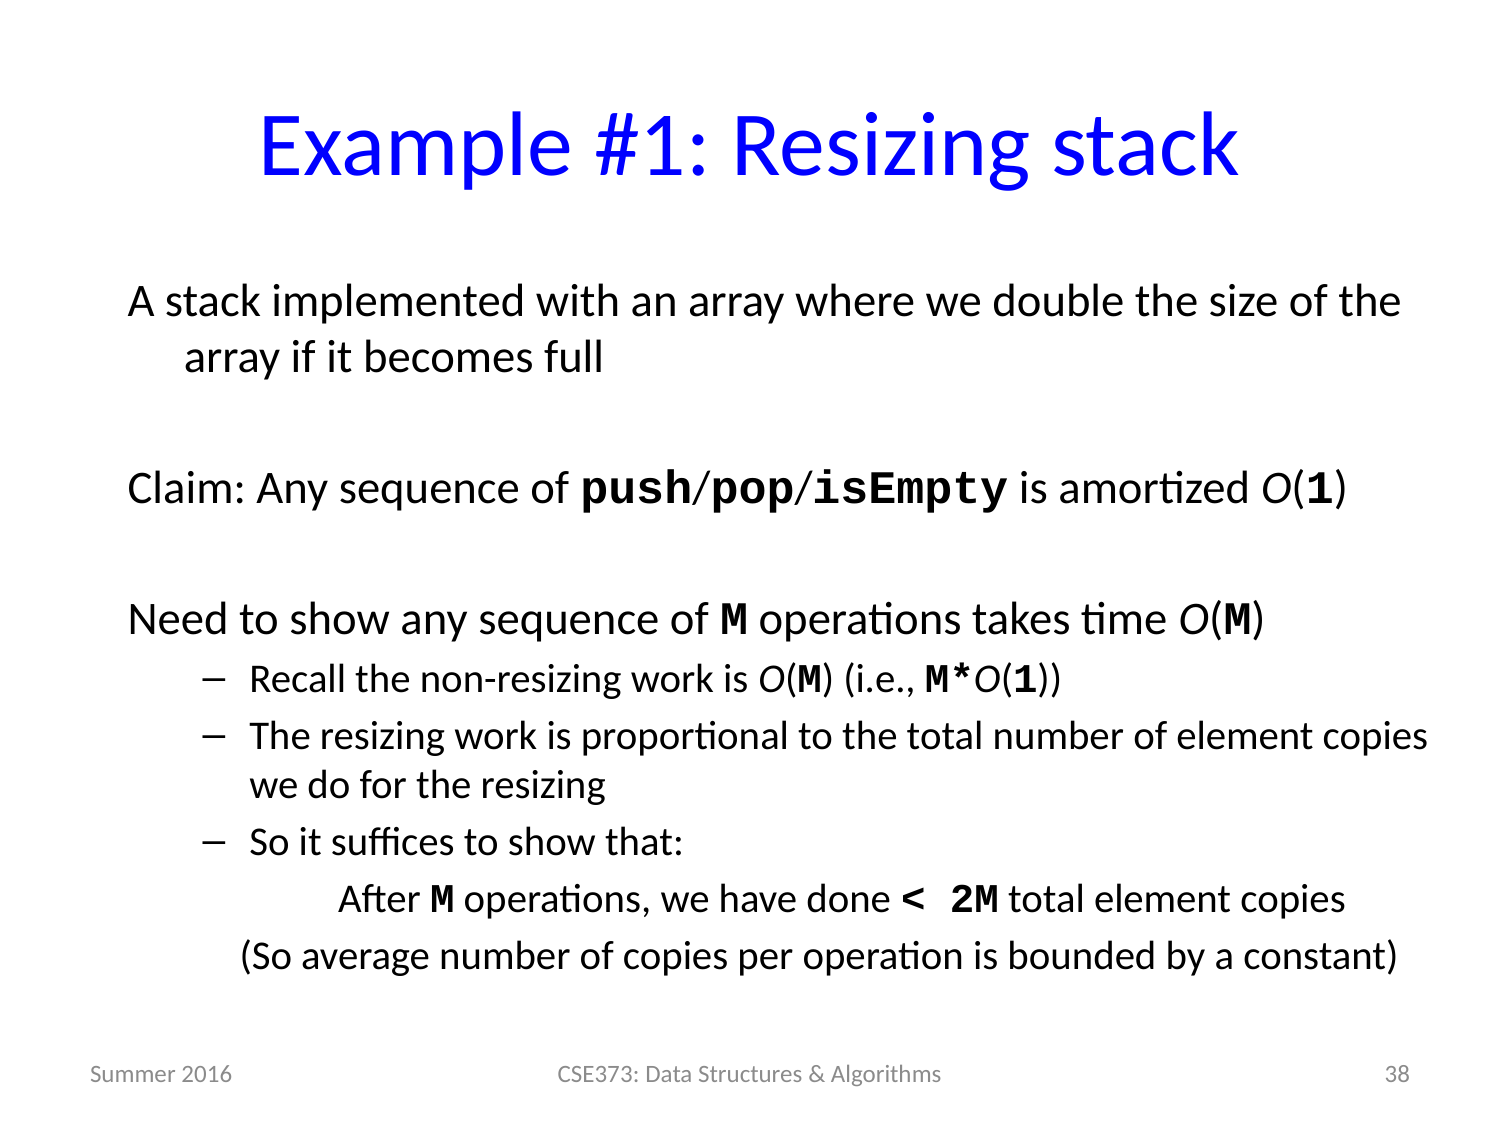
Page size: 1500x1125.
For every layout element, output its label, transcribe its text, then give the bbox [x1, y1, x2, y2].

slide_number Summer 2016 [75, 1042, 425, 1103]
slide_number 38 [1074, 1042, 1425, 1103]
title Example #1: Resizing stack [75, 45, 1425, 233]
footer CSE373: Data Structures & Algorithms [512, 1042, 988, 1103]
list A stack implemented with an array where we double the size of the array if it becomes full Claim: Any sequence of push/pop/isEmpty is amortized O(1) Need to show any sequence of M operations takes time O(M) Recall the non-resizing work is O(M) (i.e., M*O(1)) The resizing work is proportional to the total number of element copies we do for the resizing So it suffices to show that: After M operations, we have done < 2M total element copies (So average number of copies per operation is bounded by a constant) [112, 262, 1450, 1000]
